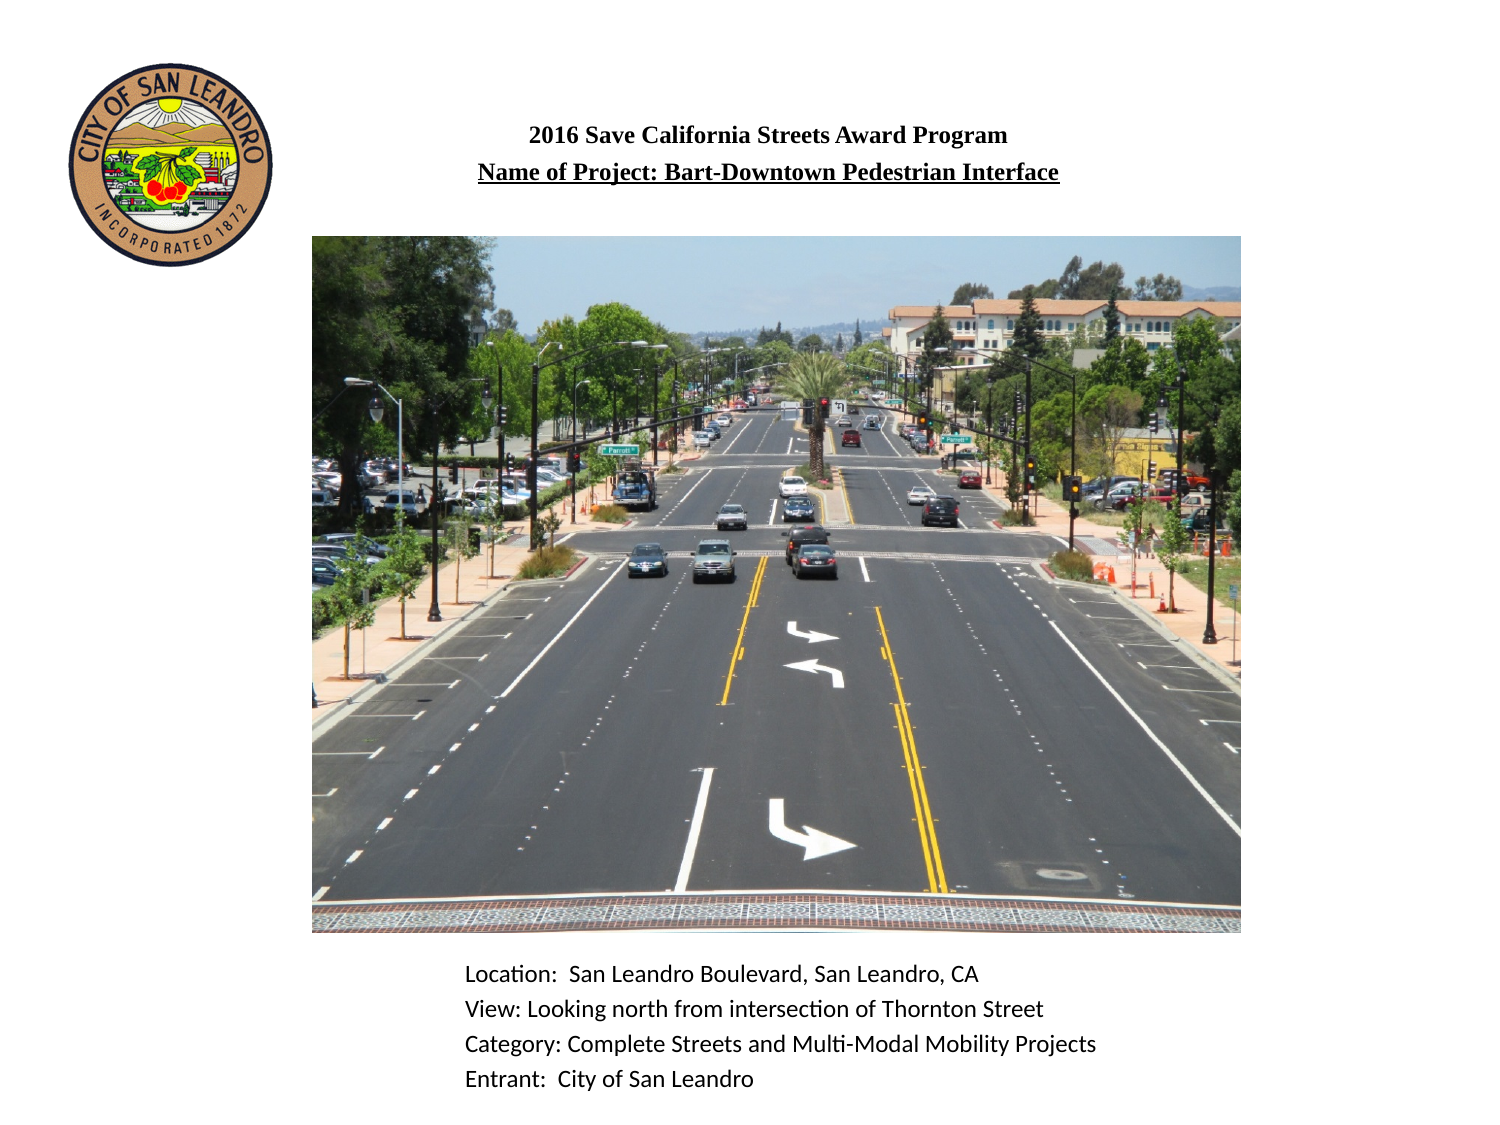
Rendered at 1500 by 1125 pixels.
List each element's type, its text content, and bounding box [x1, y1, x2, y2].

title 2016 Save California Streets Award Program Name of Project: Bart-Downtown Pedestrian Interface [99, 37, 1438, 267]
subtitle Location: San Leandro Boulevard, San Leandro, CA View: Looking north from intersection of Thornton Street Category: Complete Streets and Multi-Modal Mobility Projects Entrant: City of San Leandro [450, 950, 1163, 1100]
picture [62, 62, 276, 270]
picture [312, 236, 1241, 934]
